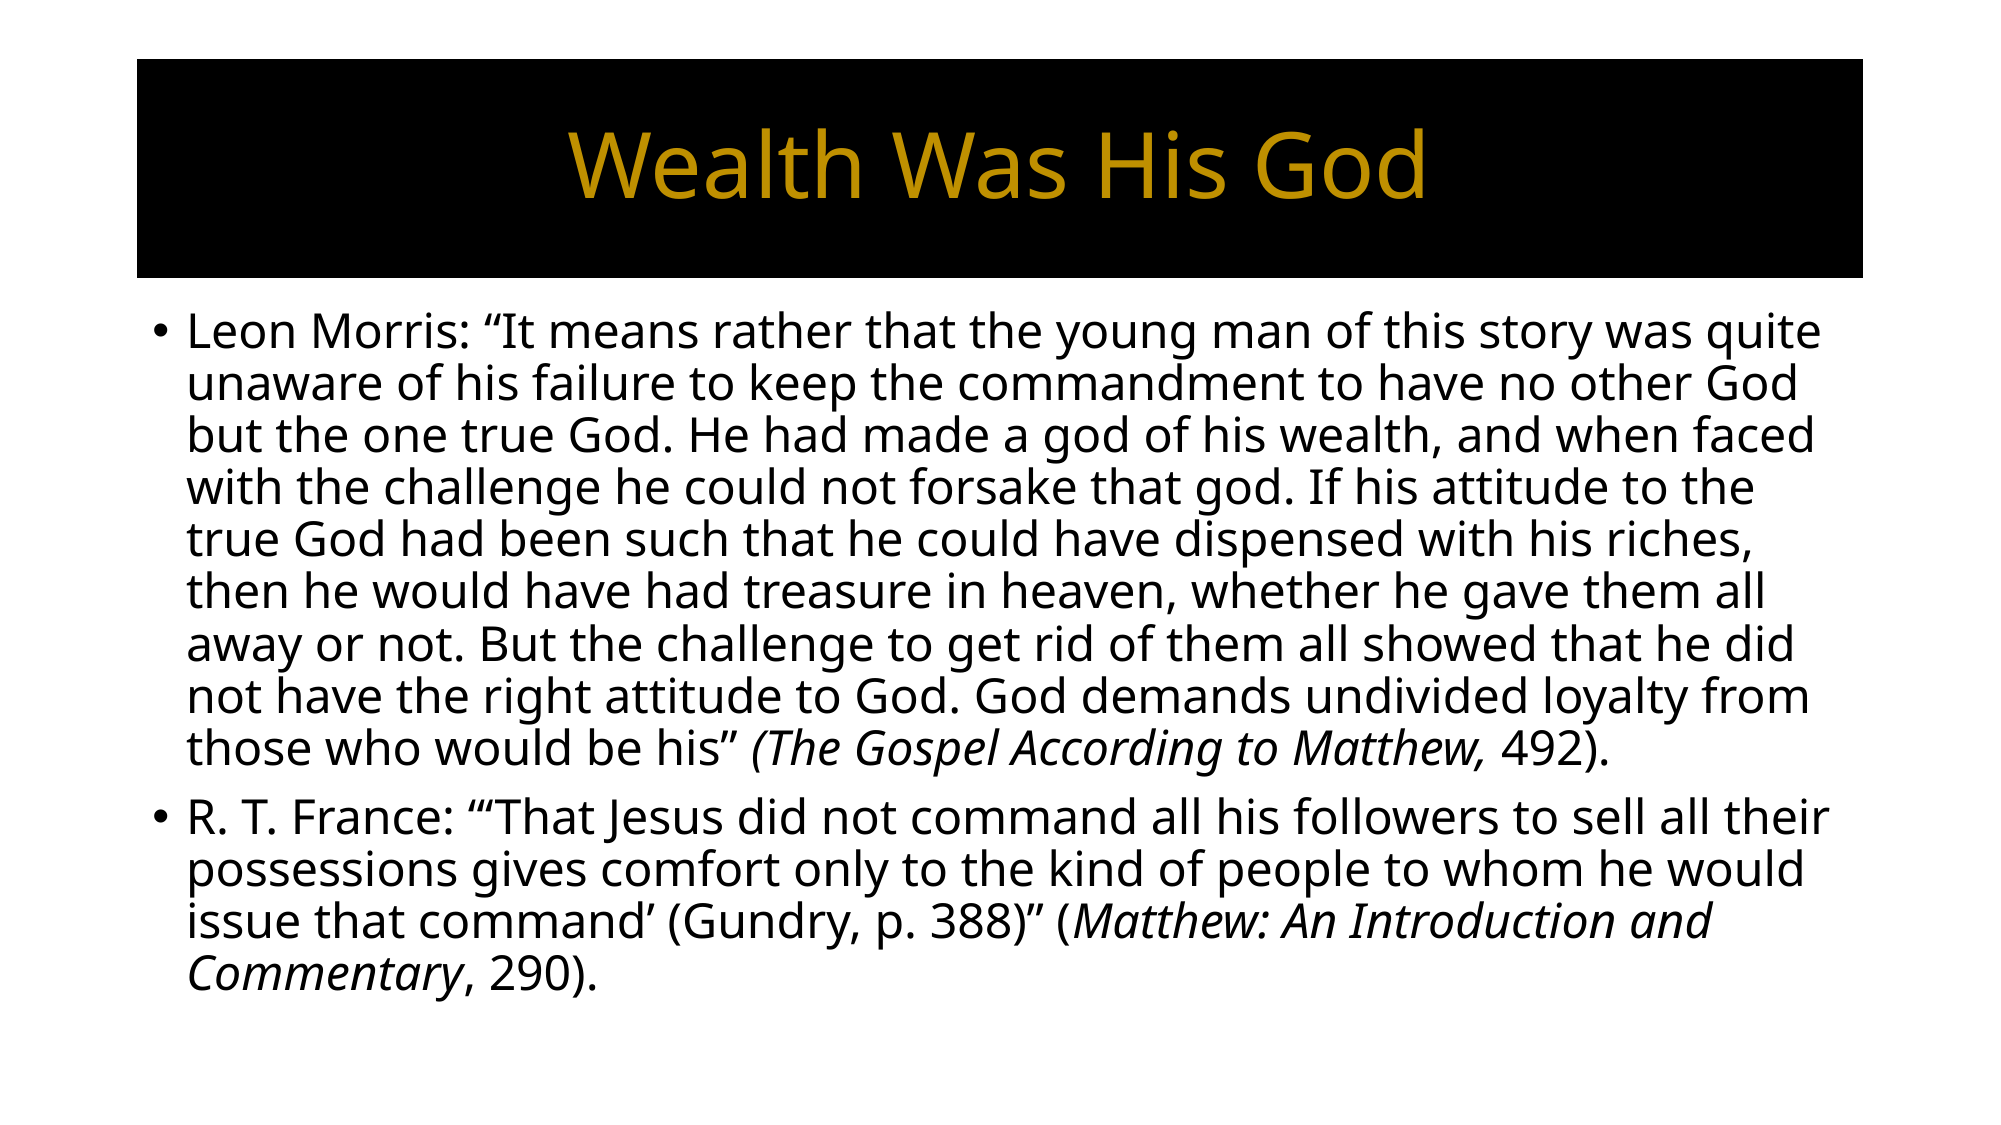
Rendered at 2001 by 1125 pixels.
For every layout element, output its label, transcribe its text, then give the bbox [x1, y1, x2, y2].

list Leon Morris: “It means rather that the young man of this story was quite unaware of his failure to keep the commandment to have no other God but the one true God. He had made a god of his wealth, and when faced with the challenge he could not forsake that god. If his attitude to the true God had been such that he could have dispensed with his riches, then he would have had treasure in heaven, whether he gave them all away or not. But the challenge to get rid of them all showed that he did not have the right attitude to God. God demands undivided loyalty from those who would be his” (The Gospel According to Matthew, 492). R. T. France: “‘That Jesus did not command all his followers to sell all their possessions gives comfort only to the kind of people to whom he would issue that command’ (Gundry, p. 388)” (Matthew: An Introduction and Commentary, 290). [137, 299, 1863, 1066]
title Wealth Was His God [137, 59, 1863, 278]
